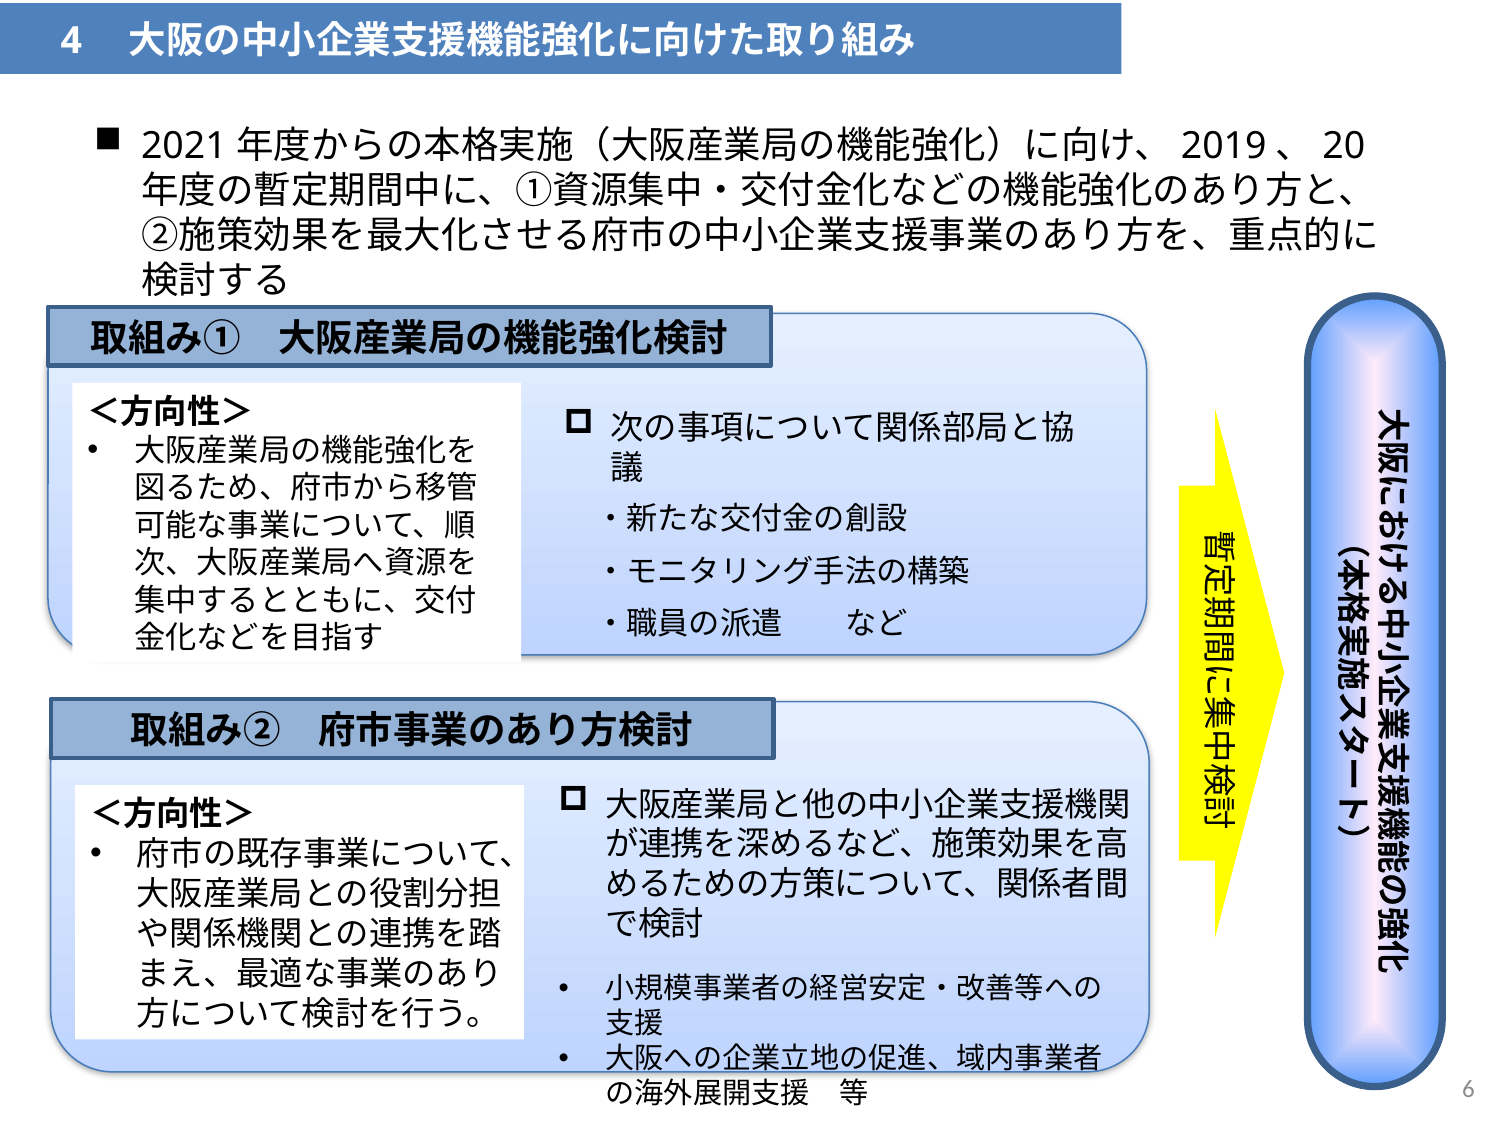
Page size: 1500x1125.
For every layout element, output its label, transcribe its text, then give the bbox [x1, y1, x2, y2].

text_box [1249, 530, 1287, 817]
text_box 4 大阪の中小企業支援機能強化に向けた取り組み [0, 1, 1123, 76]
text_box 大阪産業局と他の中小企業支援機関が連携を深めるなど、施策効果を高めるための方策について、関係者間で検討 小規模事業者の経営安定・改善等への支援 大阪への企業立地の促進、域内事業者の海外展開支援 等 [543, 775, 1147, 1117]
text_box 次の事項について関係部局と協議 ・新たな交付金の創設 ・モニタリング手法の構築 ・職員の派遣 など [549, 398, 1093, 649]
slide_number 6 [1139, 1057, 1490, 1118]
text_box 暫定期間に集中検討 [1177, 515, 1249, 834]
text_box 取組み② 府市事業のあり方検討 [49, 697, 776, 760]
text_box 取組み① 大阪産業局の機能強化検討 [46, 305, 773, 368]
text_box 大阪における中小企業支援機能の強化 （本格実施スタート） [1305, 304, 1445, 1057]
text_box 2021年度からの本格実施（大阪産業局の機能強化）に向け、2019、20年度の暫定期間中に、①資源集中・交付金化などの機能強化のあり方と、②施策効果を最大化させる府市の中小企業支援事業のあり方を、重点的に検討する [79, 113, 1412, 309]
text_box [49, 700, 1150, 1073]
text_box [47, 312, 1148, 656]
text_box ＜方向性＞ 府市の既存事業について、大阪産業局との役割分担や関係機関との連携を踏まえ、最適な事業のあり方について検討を行う。 [75, 785, 524, 1040]
text_box ＜方向性＞ 大阪産業局の機能強化を図るため、府市から移管可能な事業について、順次、大阪産業局へ資源を集中するとともに、交付金化などを目指す [72, 382, 522, 663]
text_box [1176, 406, 1246, 940]
